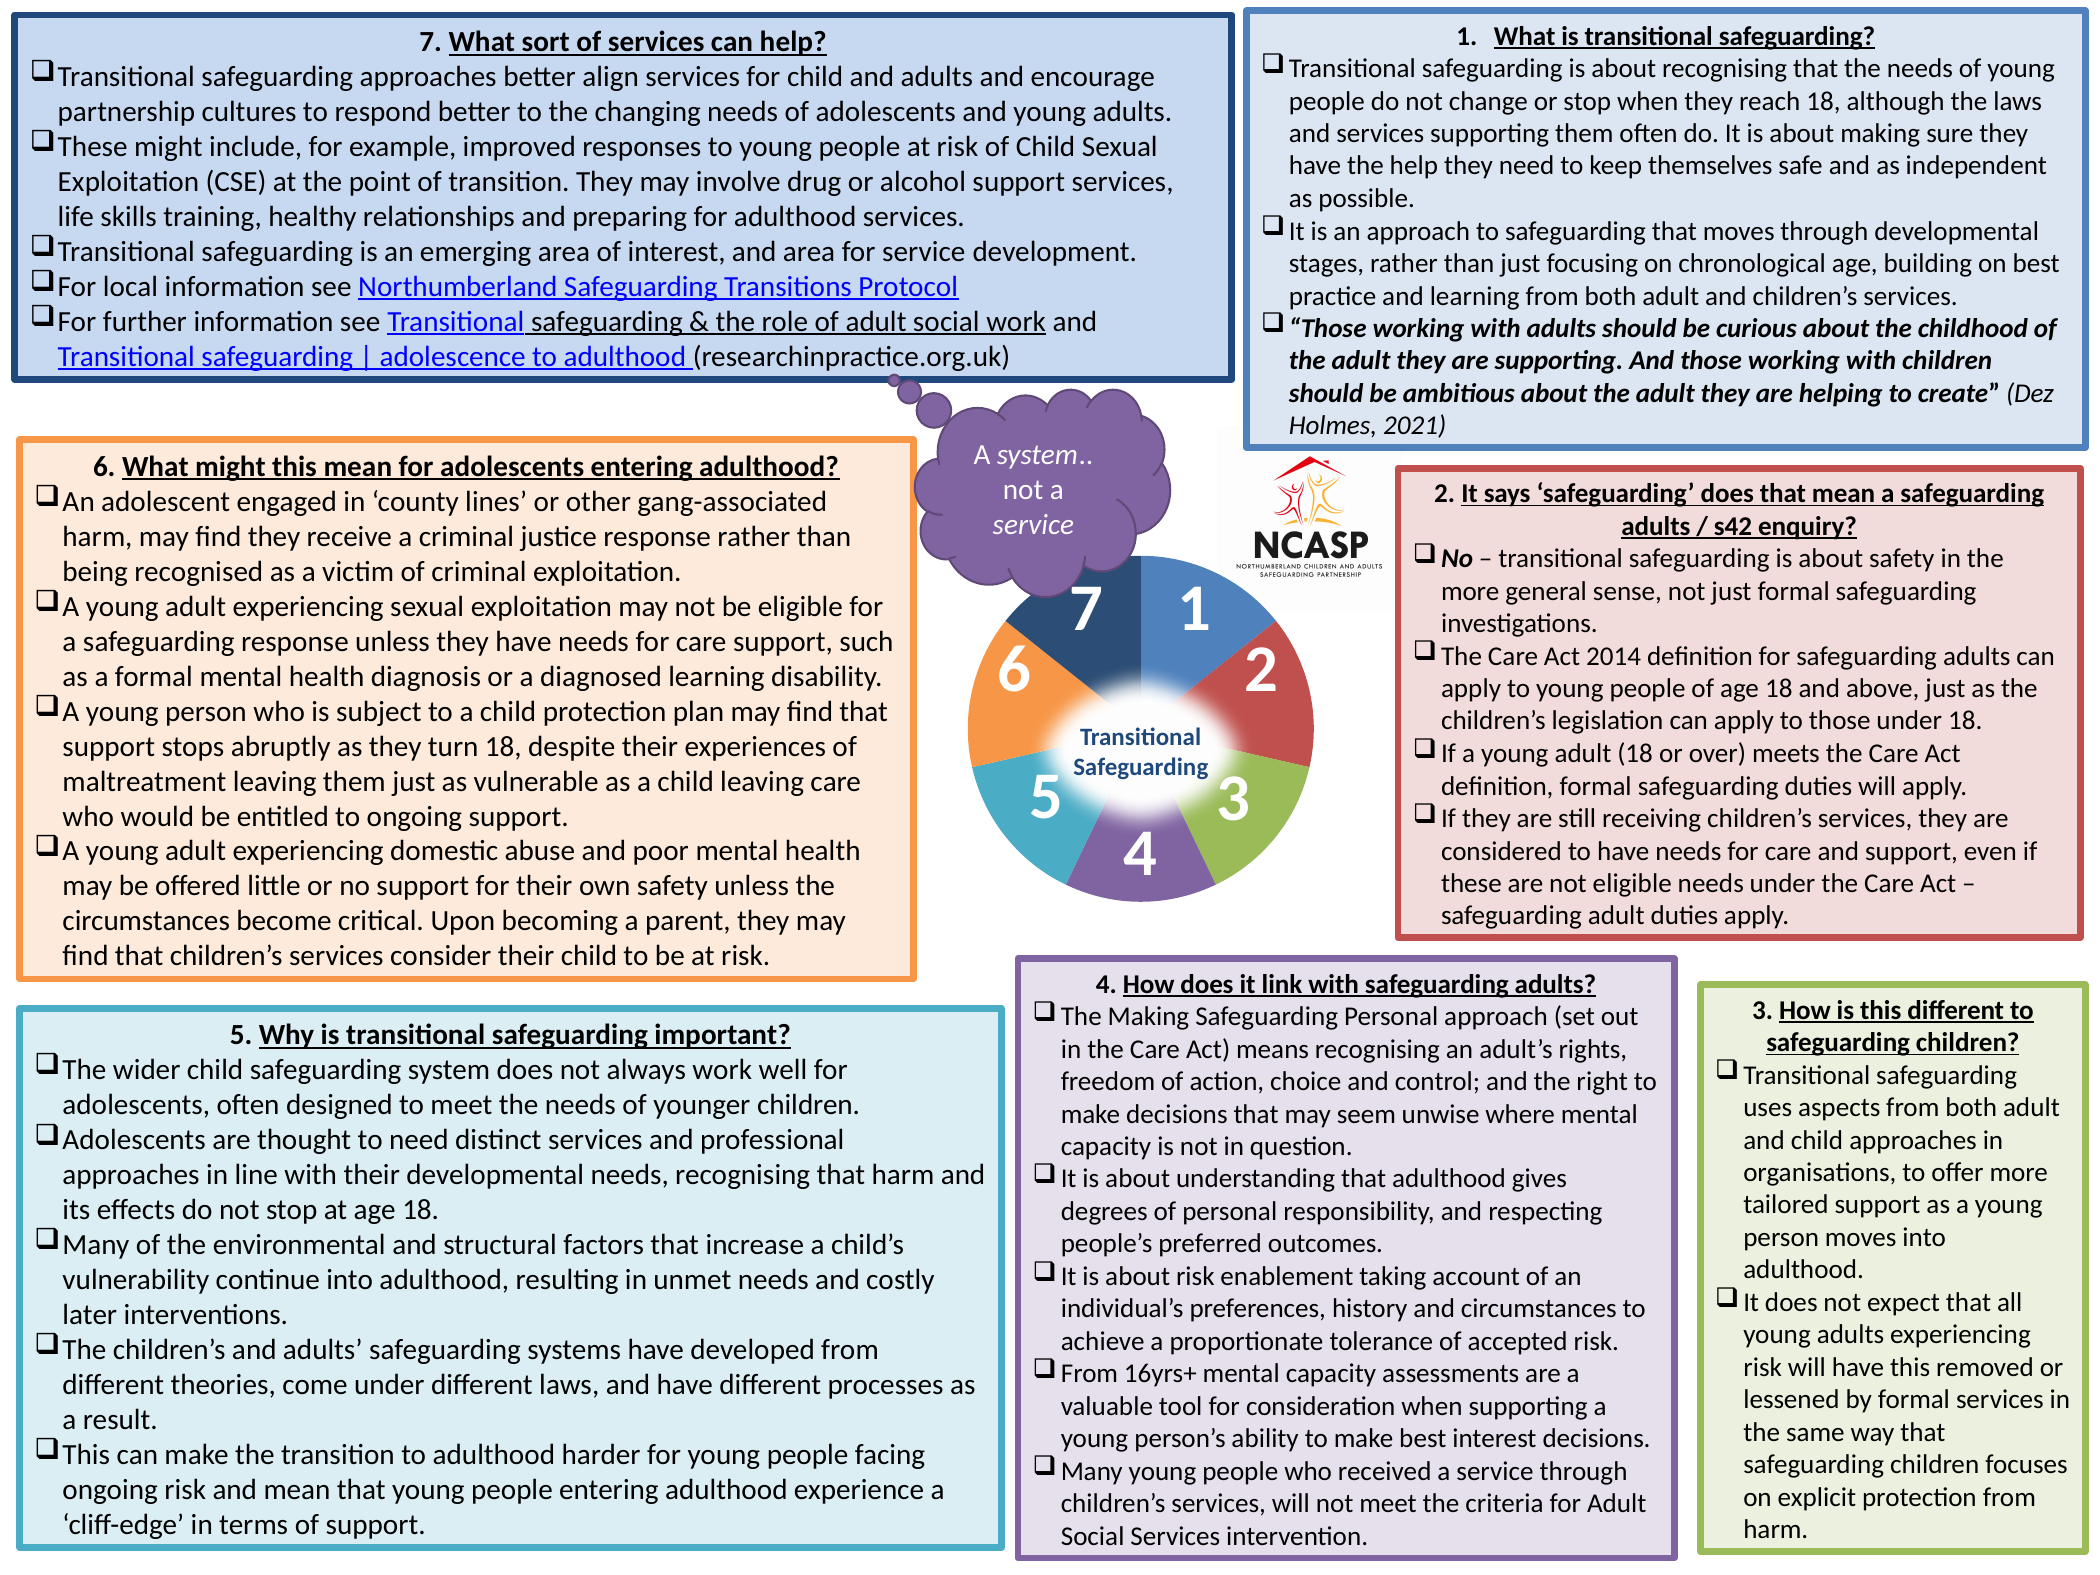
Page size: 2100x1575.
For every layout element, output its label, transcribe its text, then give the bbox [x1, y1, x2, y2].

text_box 3. How is this different to safeguarding children? Transitional safeguarding uses aspects from both adult and child approaches in organisations, to offer more tailored support as a young person moves into adulthood. It does not expect that all young adults experiencing risk will have this removed or lessened by formal services in the same way that safeguarding children focuses on explicit protection from harm. [1700, 984, 2086, 1552]
text_box 6. What might this mean for adolescents entering adulthood? An adolescent engaged in ‘county lines’ or other gang-associated harm, may find they receive a criminal justice response rather than being recognised as a victim of criminal exploitation. A young adult experiencing sexual exploitation may not be eligible for a safeguarding response unless they have needs for care support, such as a formal mental health diagnosis or a diagnosed learning disability. A young person who is subject to a child protection plan may find that support stops abruptly as they turn 18, despite their experiences of maltreatment leaving them just as vulnerable as a child leaving care who would be entitled to ongoing support. A young adult experiencing domestic abuse and poor mental health may be offered little or no support for their own safety unless the circumstances become critical. Upon becoming a parent, they may find that children’s services consider their child to be at risk. [19, 439, 914, 979]
text_box 2. It says ‘safeguarding’ does that mean a safeguarding adults / s42 enquiry? No – transitional safeguarding is about safety in the more general sense, not just formal safeguarding investigations. The Care Act 2014 definition for safeguarding adults can apply to young people of age 18 and above, just as the children’s legislation can apply to those under 18. If a young adult (18 or over) meets the Care Act definition, formal safeguarding duties will apply. If they are still receiving children’s services, they are considered to have needs for care and support, even if these are not eligible needs under the Care Act – safeguarding adult duties apply. [1398, 468, 2081, 938]
picture [1216, 426, 1402, 611]
chart [918, 508, 1364, 986]
text_box 7. What sort of services can help? Transitional safeguarding approaches better align services for child and adults and encourage partnership cultures to respond better to the changing needs of adolescents and young adults. These might include, for example, improved responses to young people at risk of Child Sexual Exploitation (CSE) at the point of transition. They may involve drug or alcohol support services, life skills training, healthy relationships and preparing for adulthood services. Transitional safeguarding is an emerging area of interest, and area for service development. For local information see Northumberland Safeguarding Transitions Protocol For further information see Transitional safeguarding & the role of adult social work and Transitional safeguarding | adolescence to adulthood (researchinpractice.org.uk) [14, 14, 1232, 380]
text_box 5. Why is transitional safeguarding important? The wider child safeguarding system does not always work well for adolescents, often designed to meet the needs of younger children. Adolescents are thought to need distinct services and professional approaches in line with their developmental needs, recognising that harm and its effects do not stop at age 18. Many of the environmental and structural factors that increase a child’s vulnerability continue into adulthood, resulting in unmet needs and costly later interventions. The children’s and adults’ safeguarding systems have developed from different theories, come under different laws, and have different processes as a result. This can make the transition to adulthood harder for young people facing ongoing risk and mean that young people entering adulthood experience a ‘cliff-edge’ in terms of support. [19, 1008, 1002, 1548]
text_box A system.. not a service [887, 373, 1172, 508]
text_box 4. How does it link with safeguarding adults? The Making Safeguarding Personal approach (set out in the Care Act) means recognising an adult’s rights, freedom of action, choice and control; and the right to make decisions that may seem unwise where mental capacity is not in question. It is about understanding that adulthood gives degrees of personal responsibility, and respecting people’s preferred outcomes. It is about risk enablement taking account of an individual’s preferences, history and circumstances to achieve a proportionate tolerance of accepted risk. From 16yrs+ mental capacity assessments are a valuable tool for consideration when supporting a young person’s ability to make best interest decisions. Many young people who received a service through children’s services, will not meet the criteria for Adult Social Services intervention. [1017, 958, 1675, 1558]
text_box What is transitional safeguarding? Transitional safeguarding is about recognising that the needs of young people do not change or stop when they reach 18, although the laws and services supporting them often do. It is about making sure they have the help they need to keep themselves safe and as independent as possible. It is an approach to safeguarding that moves through developmental stages, rather than just focusing on chronological age, building on best practice and learning from both adult and children’s services. “Those working with adults should be curious about the childhood of the adult they are supporting. And those working with children should be ambitious about the adult they are helping to create” (Dez Holmes, 2021) [1246, 10, 2086, 448]
